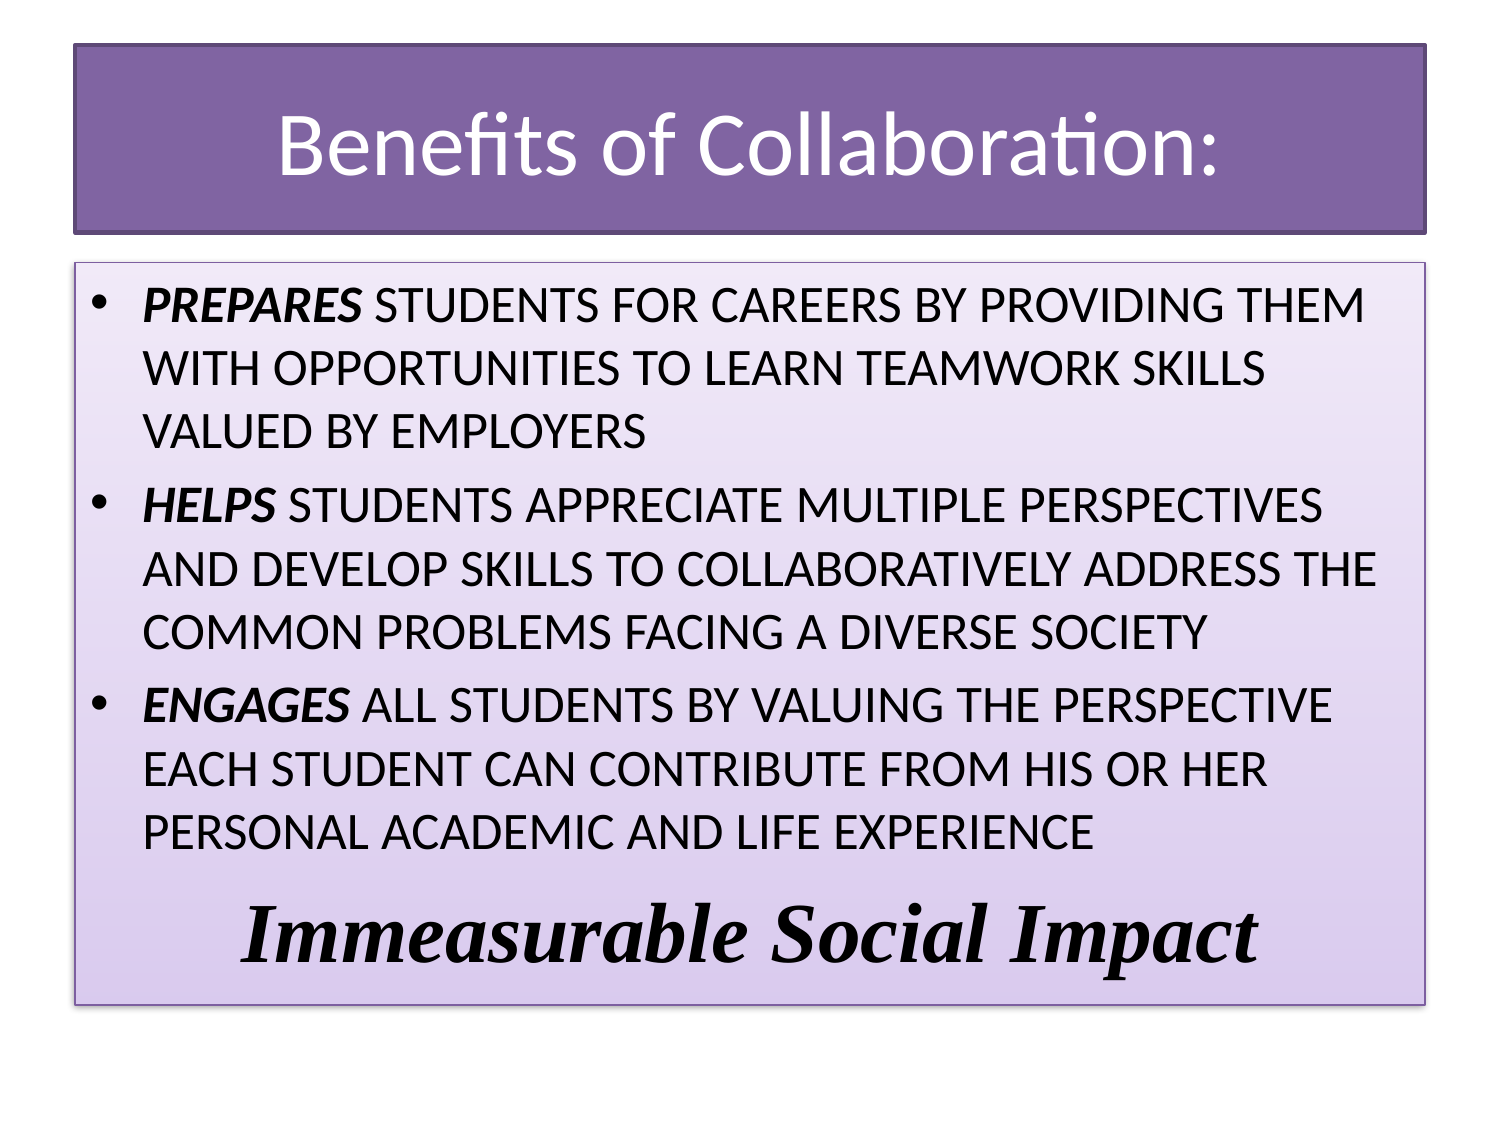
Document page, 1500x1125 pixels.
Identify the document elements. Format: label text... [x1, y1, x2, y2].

title Benefits of Collaboration: [73, 43, 1427, 235]
list PREPARES STUDENTS FOR CAREERS BY PROVIDING THEM WITH OPPORTUNITIES TO LEARN TEAMWORK SKILLS VALUED BY EMPLOYERS HELPS STUDENTS APPRECIATE MULTIPLE PERSPECTIVES AND DEVELOP SKILLS TO COLLABORATIVELY ADDRESS THE COMMON PROBLEMS FACING A DIVERSE SOCIETY ENGAGES ALL STUDENTS BY VALUING THE PERSPECTIVE EACH STUDENT CAN CONTRIBUTE FROM HIS OR HER PERSONAL ACADEMIC AND LIFE EXPERIENCE Immeasurable Social Impact [74, 262, 1426, 1006]
